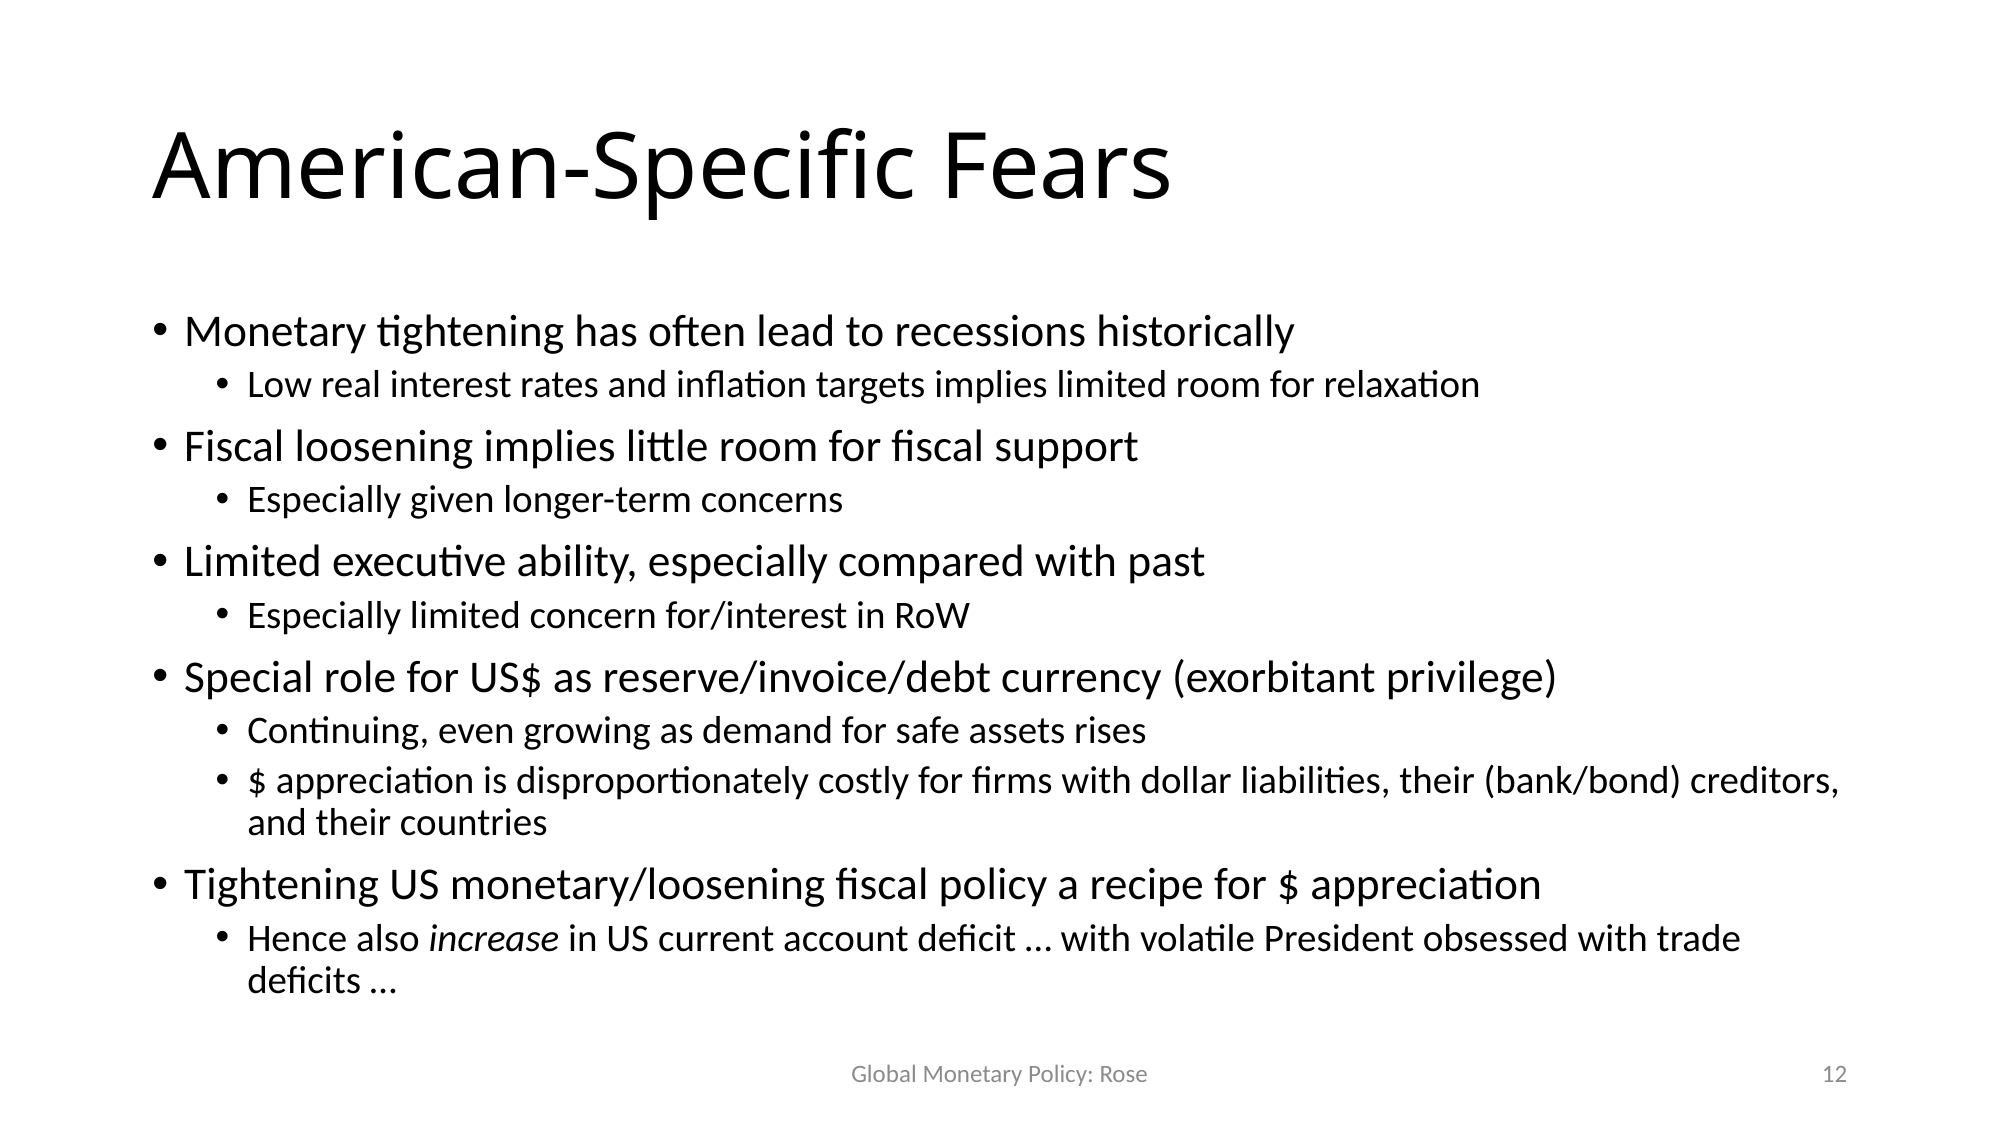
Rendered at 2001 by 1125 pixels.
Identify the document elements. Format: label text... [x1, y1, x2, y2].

title American-Specific Fears [137, 59, 1863, 278]
list Monetary tightening has often lead to recessions historically Low real interest rates and inflation targets implies limited room for relaxation Fiscal loosening implies little room for fiscal support Especially given longer-term concerns Limited executive ability, especially compared with past Especially limited concern for/interest in RoW Special role for US$ as reserve/invoice/debt currency (exorbitant privilege) Continuing, even growing as demand for safe assets rises $ appreciation is disproportionately costly for firms with dollar liabilities, their (bank/bond) creditors, and their countries Tightening US monetary/loosening fiscal policy a recipe for $ appreciation Hence also increase in US current account deficit … with volatile President obsessed with trade deficits … [137, 299, 1863, 1014]
slide_number 12 [1412, 1042, 1863, 1103]
footer Global Monetary Policy: Rose [662, 1042, 1338, 1103]
